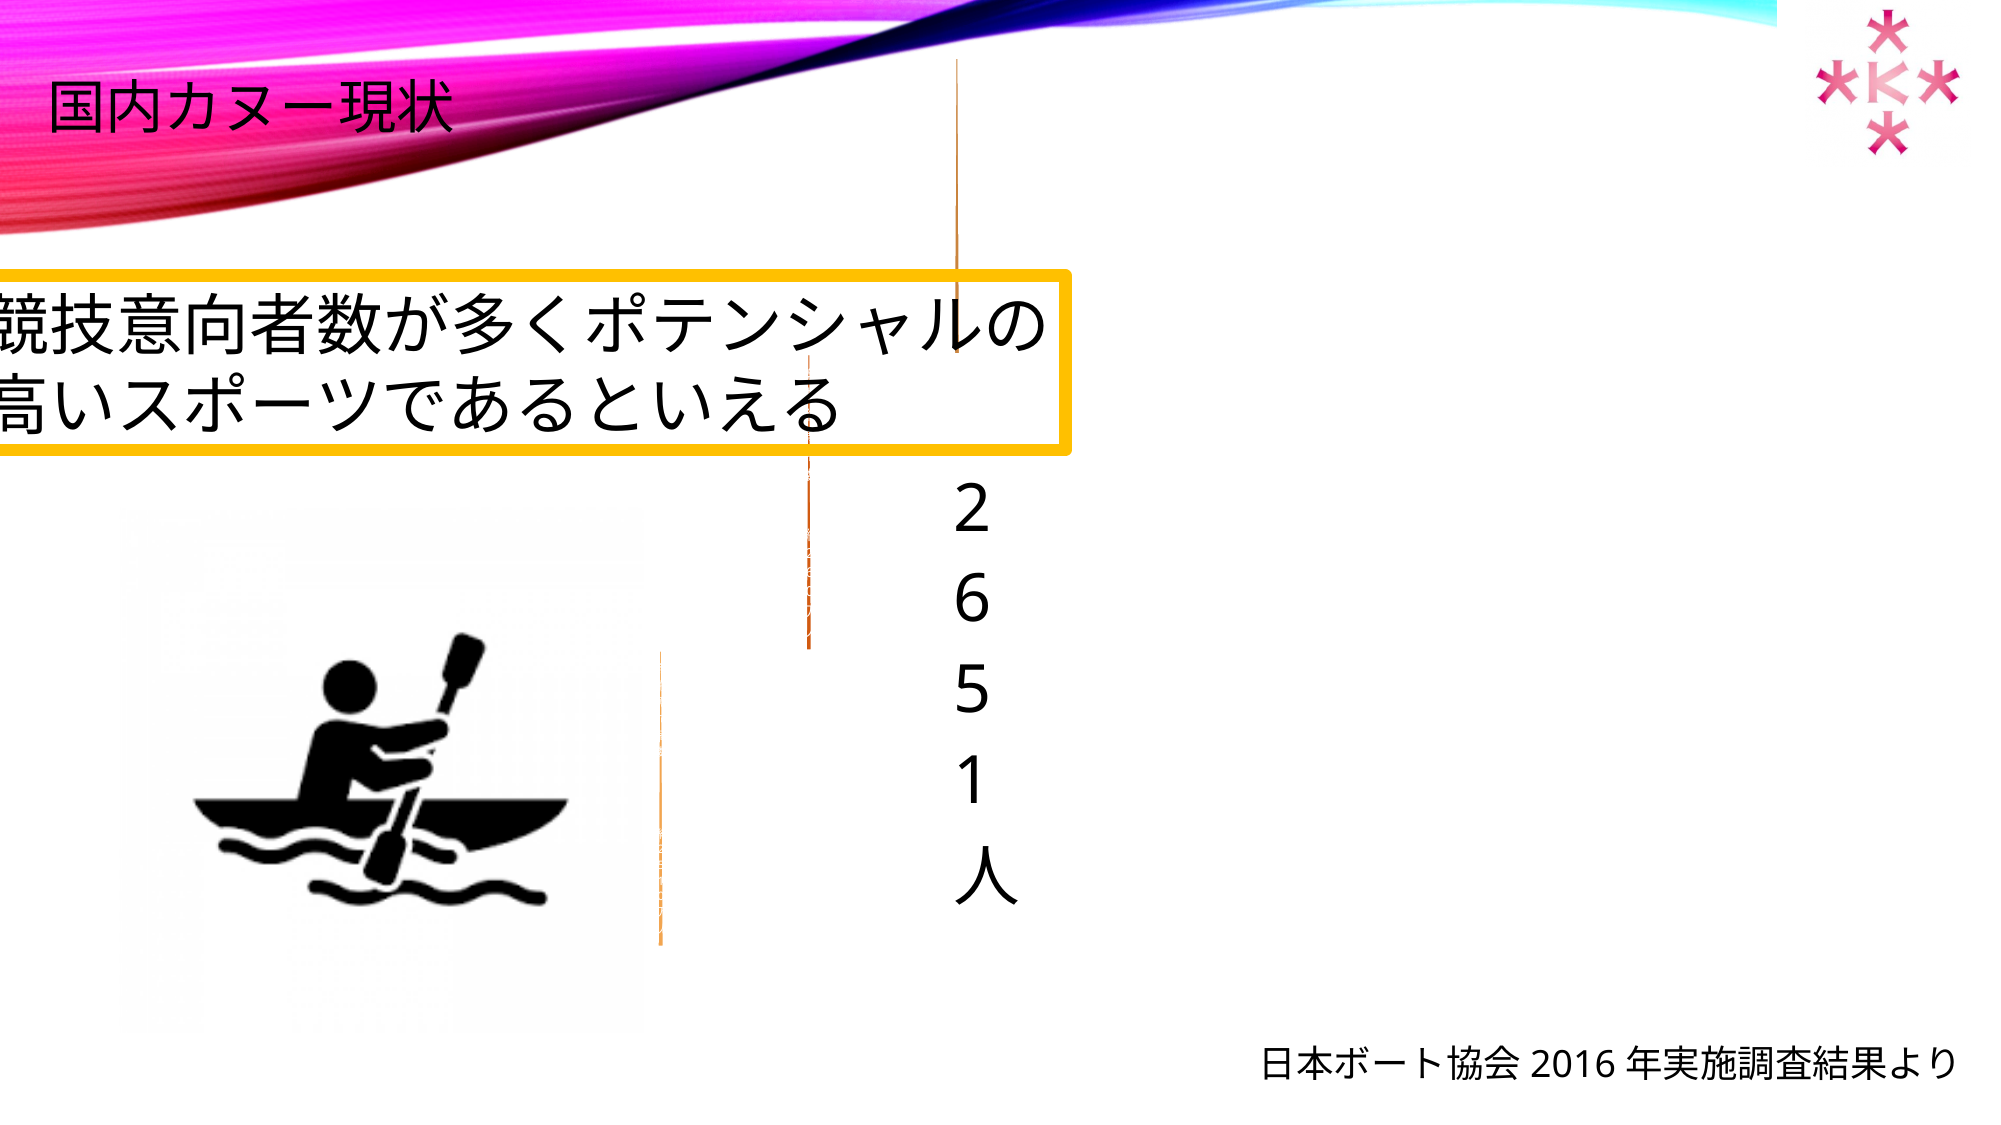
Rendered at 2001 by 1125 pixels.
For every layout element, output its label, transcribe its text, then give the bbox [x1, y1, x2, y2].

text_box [666, 105, 2000, 995]
text_box 日本ボート協会2016年実施調査結果より [1243, 1032, 1977, 1092]
picture [118, 506, 645, 1033]
picture [0, 0, 2000, 237]
text_box 競技意向者数が多くポテンシャルの 高いスポーツであるといえる [0, 275, 666, 451]
text_box 国内カヌー現状 [32, 62, 470, 148]
